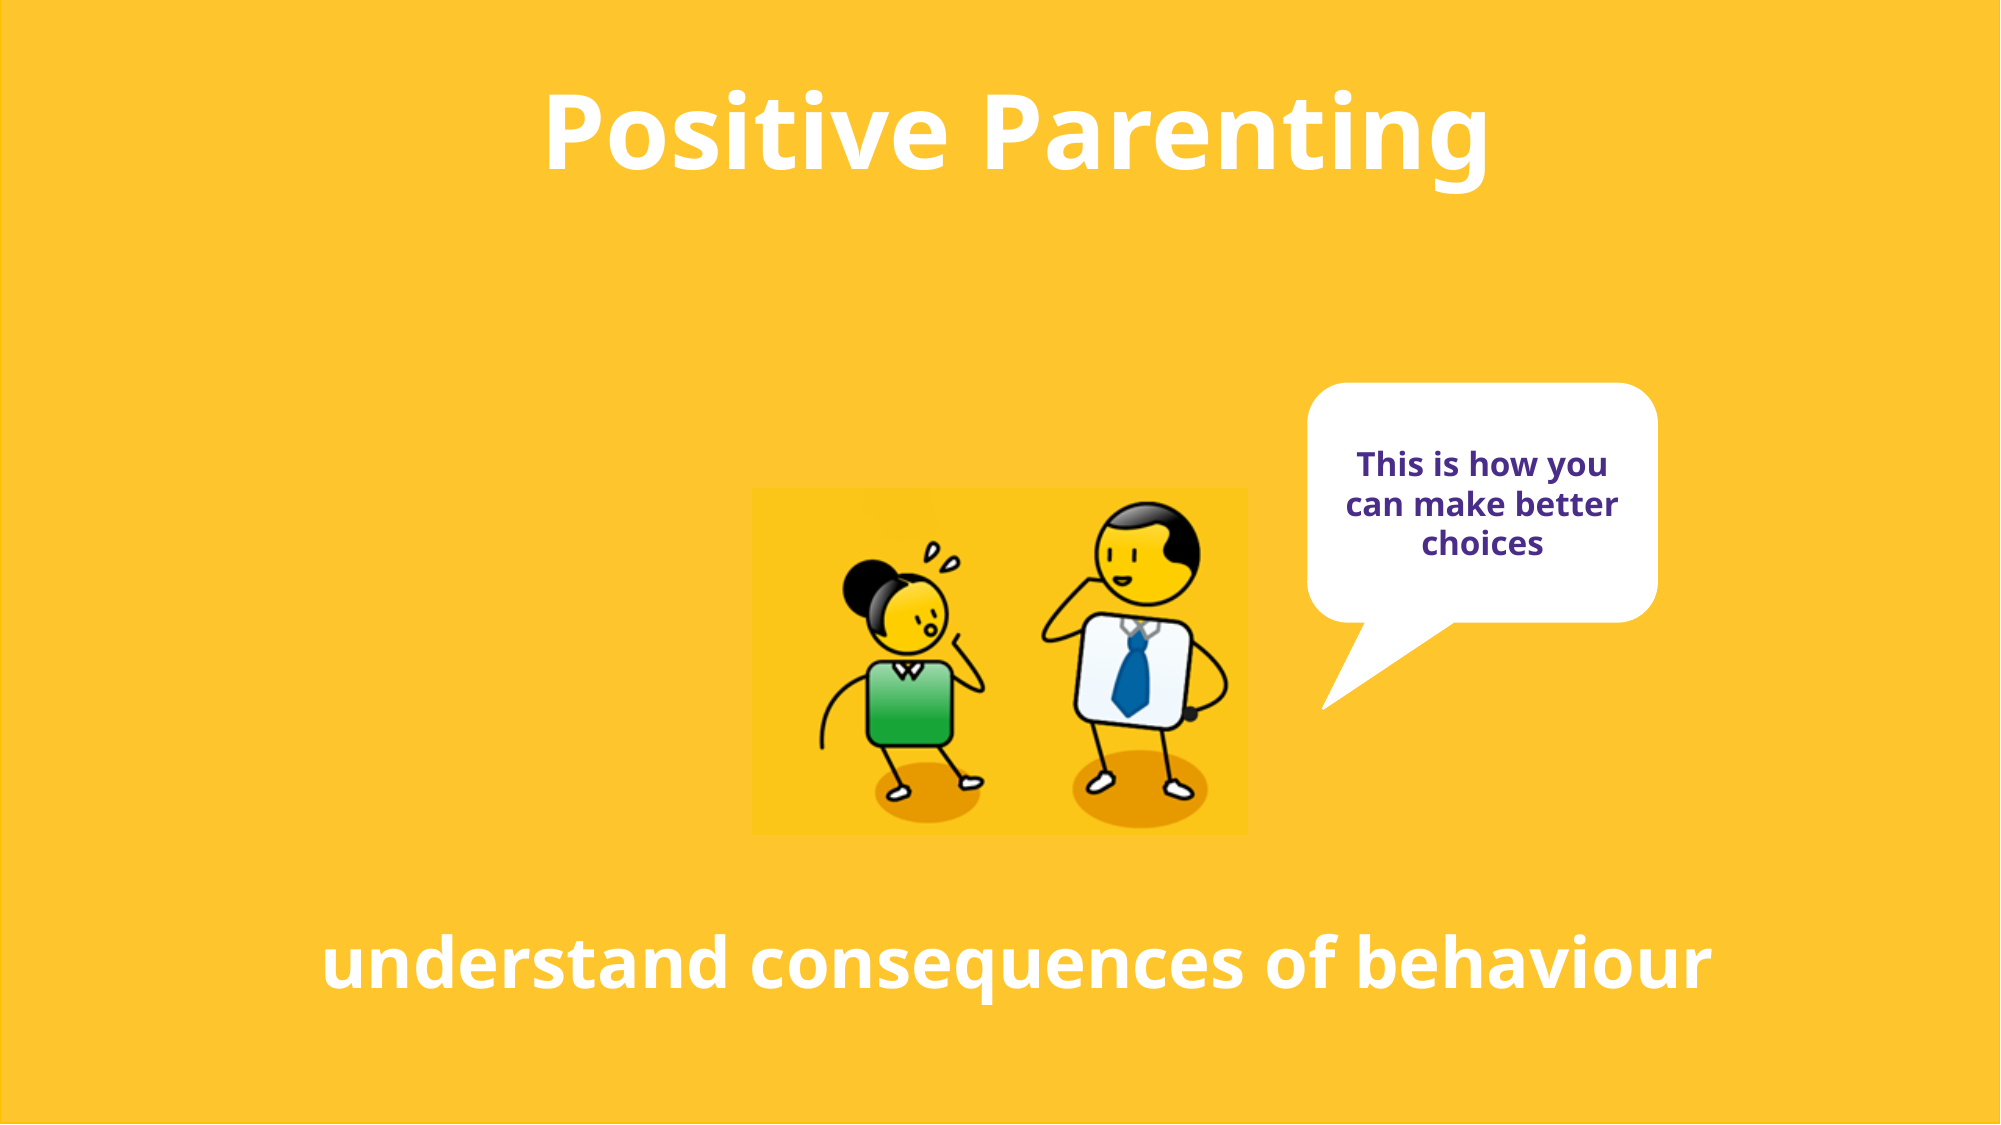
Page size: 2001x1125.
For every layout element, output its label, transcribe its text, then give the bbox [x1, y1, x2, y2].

text_box This is how you can make better choices [1307, 382, 1658, 710]
picture [752, 488, 1248, 835]
text_box understand consequences of behaviour [305, 910, 1730, 1011]
text_box [0, 0, 2000, 1124]
text_box Positive Parenting [302, 57, 1733, 198]
